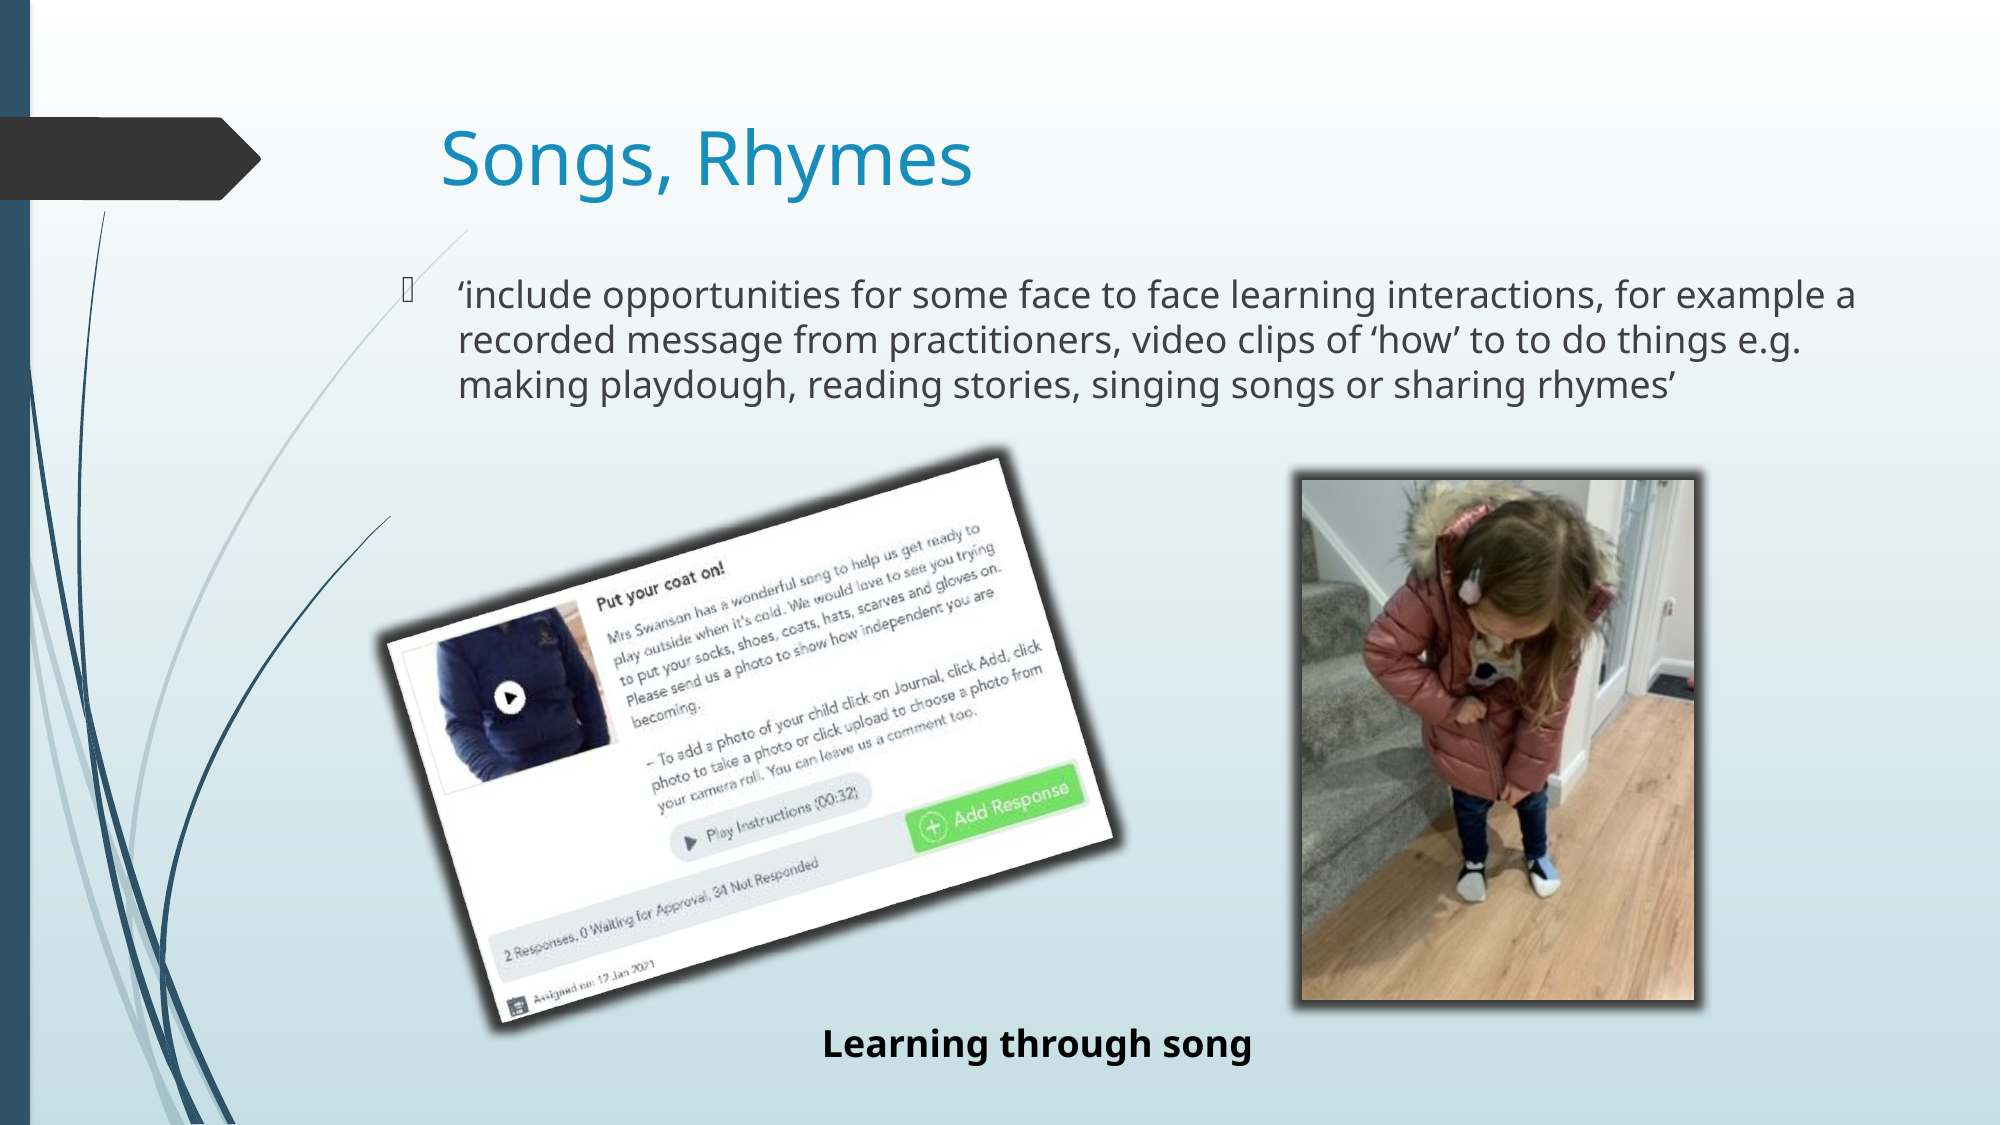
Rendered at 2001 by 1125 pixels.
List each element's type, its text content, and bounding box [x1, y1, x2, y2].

text_box Learning through song [807, 1012, 1275, 1073]
title Songs, Rhymes [425, 102, 1888, 263]
list ‘include opportunities for some face to face learning interactions, for example a recorded message from practitioners, video clips of ‘how’ to to do things e.g. making playdough, reading stories, singing songs or sharing rhymes’ [386, 263, 1926, 495]
picture [1301, 480, 1694, 1000]
picture [388, 459, 1112, 1022]
